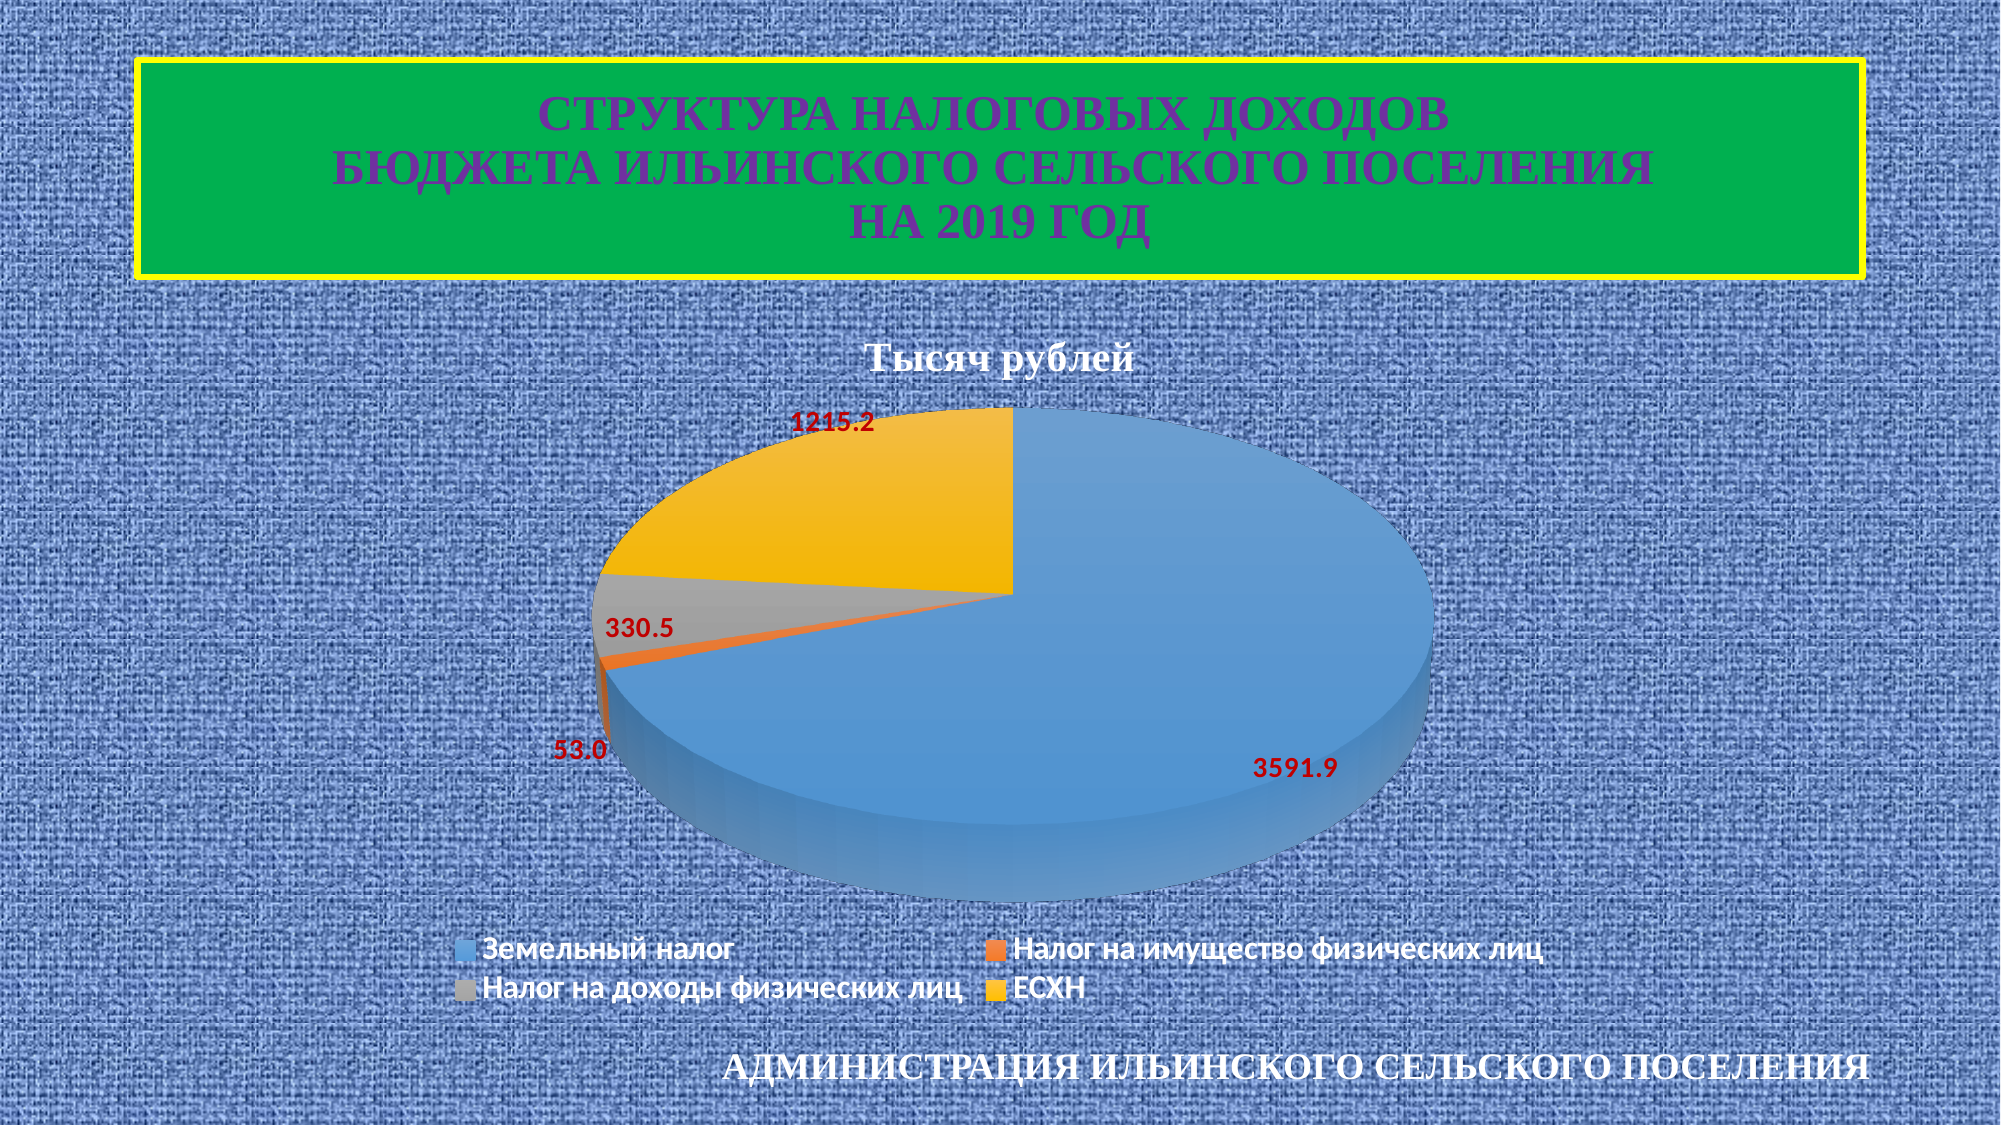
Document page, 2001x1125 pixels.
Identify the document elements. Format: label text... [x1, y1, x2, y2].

title СТРУКТУРА НАЛОГОВЫХ ДОХОДОВ БЮДЖЕТА ИЛЬИНСКОГО СЕЛЬСКОГО ПОСЕЛЕНИЯ НА 2019 ГОД [137, 59, 1863, 278]
picture [0, 0, 2001, 1125]
chart [137, 299, 1863, 1014]
footer АДМИНИСТРАЦИЯ ИЛЬИНСКОГО СЕЛЬСКОГО ПОСЕЛЕНИЯ [662, 1026, 1931, 1103]
